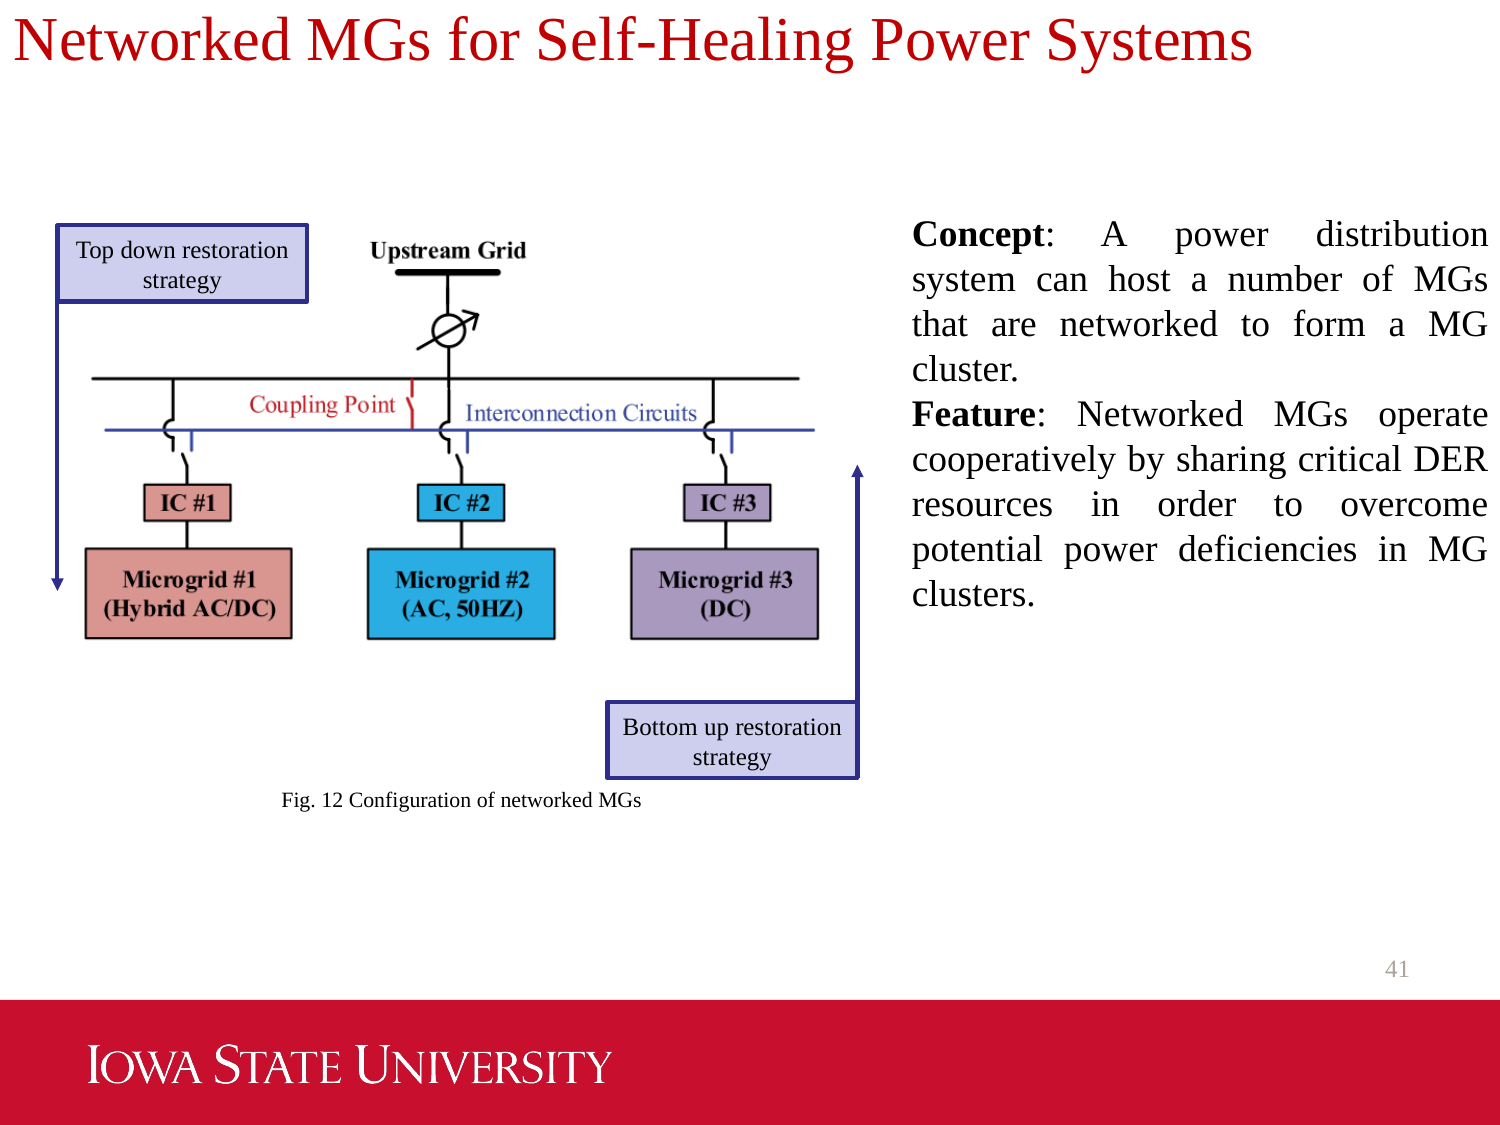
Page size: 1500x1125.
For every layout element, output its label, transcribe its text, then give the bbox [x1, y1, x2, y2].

picture [87, 1044, 613, 1088]
text_box Fig. 12 Configuration of networked MGs [266, 778, 658, 820]
slide_number 41 [1074, 937, 1425, 998]
text_box Concept: A power distribution system can host a number of MGs that are networked to form a MG cluster. Feature: Networked MGs operate cooperatively by sharing critical DER resources in order to overcome potential power deficiencies in MG clusters. [915, 201, 1500, 621]
text_box Bottom up restoration strategy [605, 700, 853, 780]
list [57, 195, 911, 654]
text_box Networked MGs for Self-Healing Power Systems [2, 2, 1464, 78]
